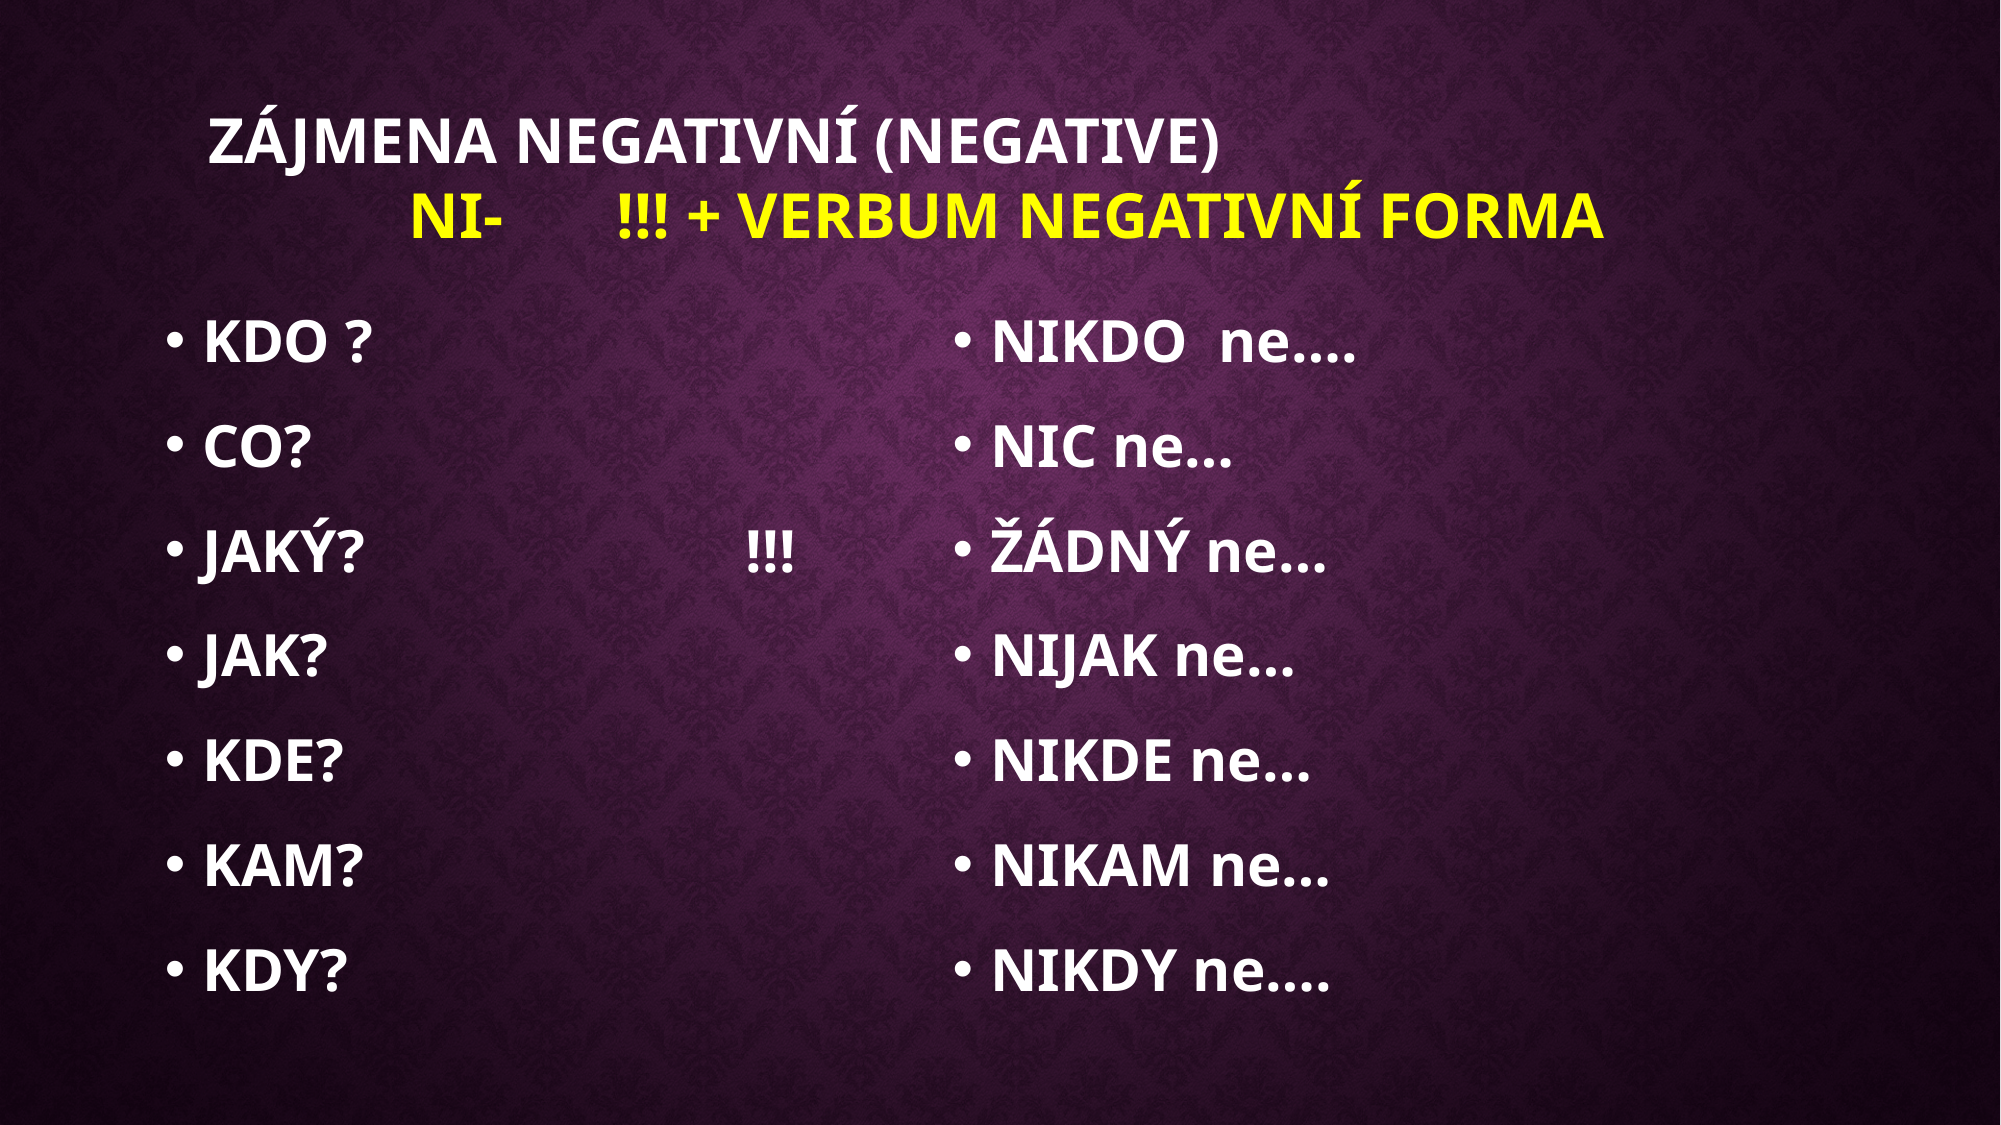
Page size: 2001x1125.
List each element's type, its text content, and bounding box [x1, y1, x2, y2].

title Zájmena negativní (negative) Ni- !!! + Verbum Negativní forma [149, 69, 1849, 282]
list NIKDO ne…. NIC ne… ŽÁDNÝ ne… NIJAK ne… NIKDE ne… NIKAM ne… NIKDY ne…. [937, 282, 1849, 1030]
list KDO ? CO? JAKÝ? !!! JAK? KDE? KAM? KDY? [149, 282, 937, 950]
